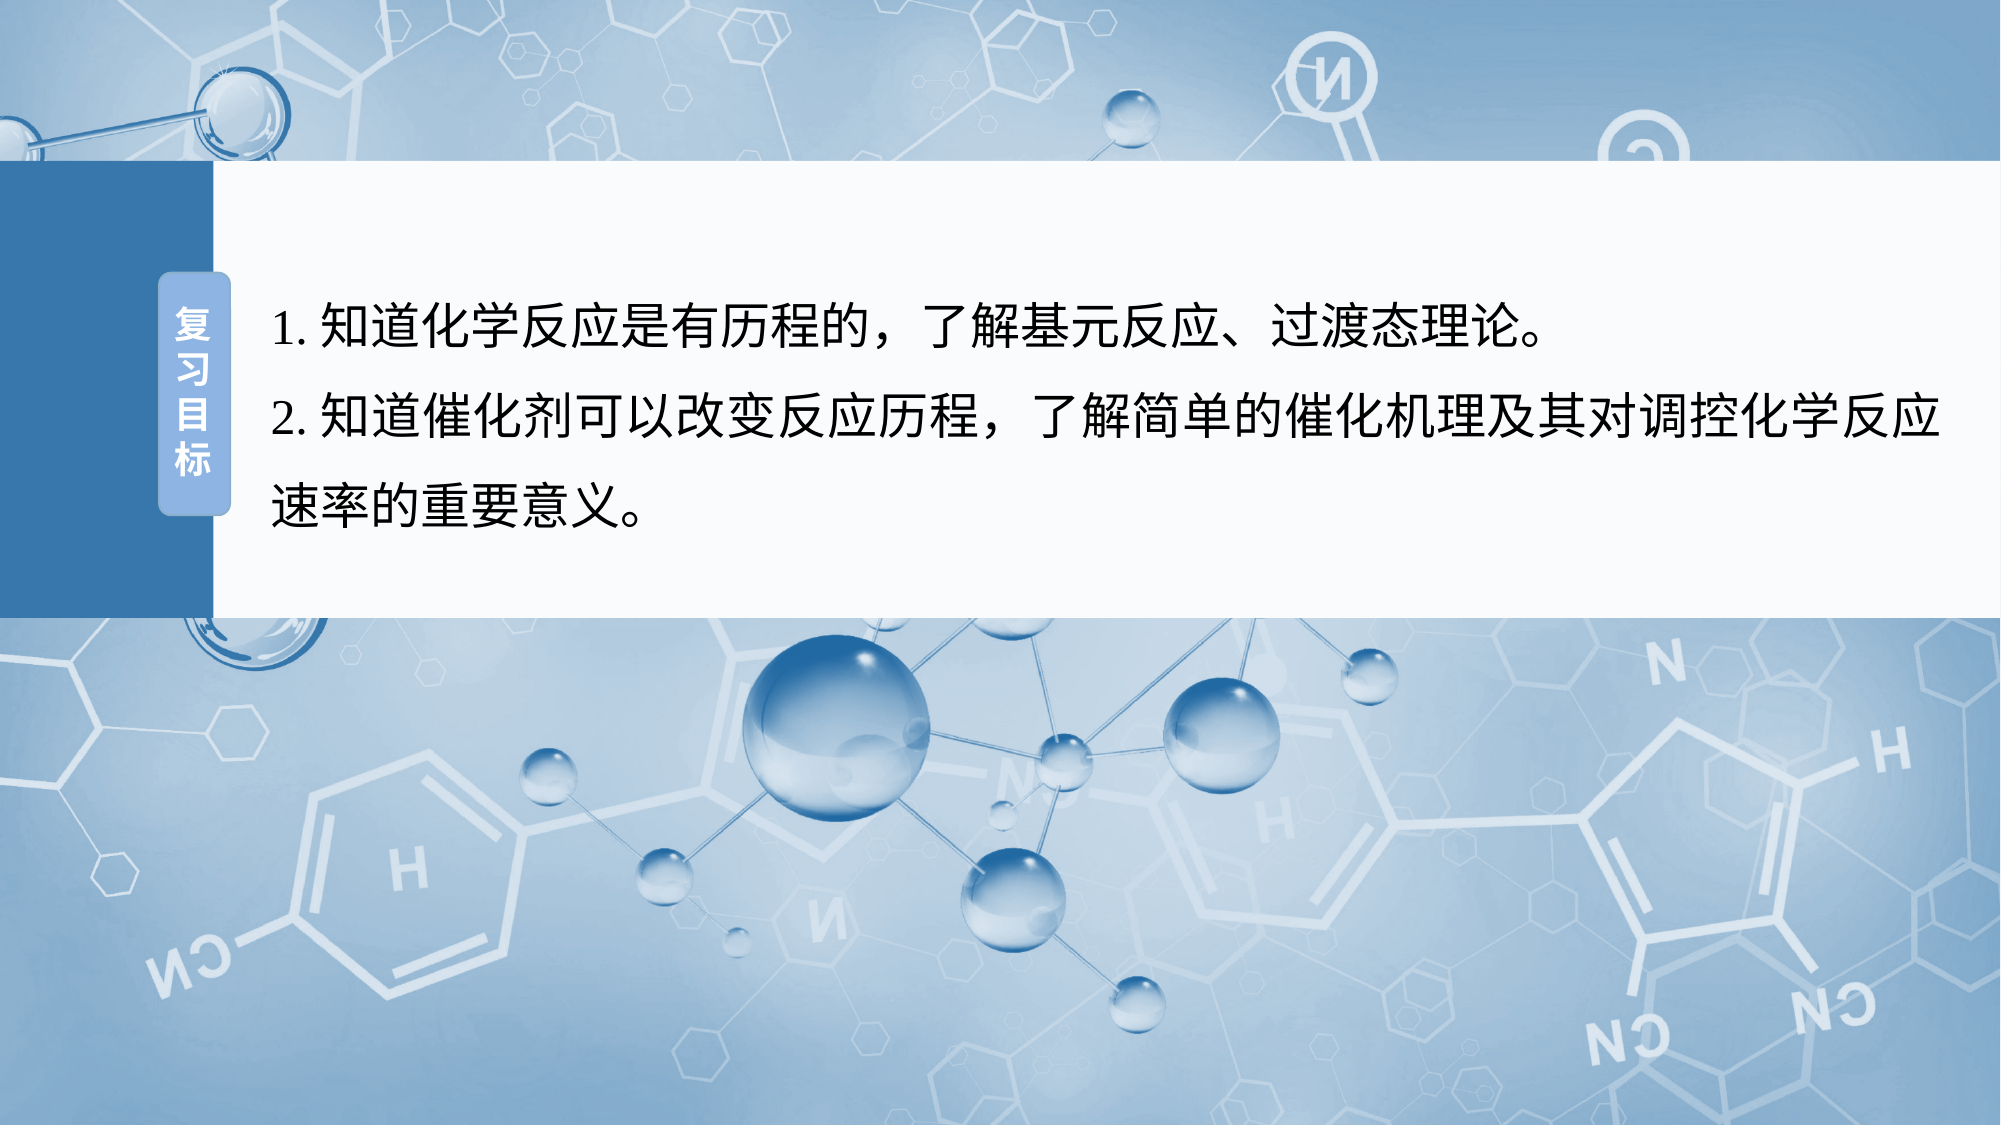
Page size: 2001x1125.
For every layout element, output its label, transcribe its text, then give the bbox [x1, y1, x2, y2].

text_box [150, 272, 236, 516]
text_box 1.知道化学反应是有历程的，了解基元反应、过渡态理论。 2.知道催化剂可以改变反应历程，了解简单的催化机理及其对调控化学反应速率的重要意义。 [255, 256, 1957, 542]
text_box [212, 160, 2000, 619]
text_box [0, 160, 212, 619]
